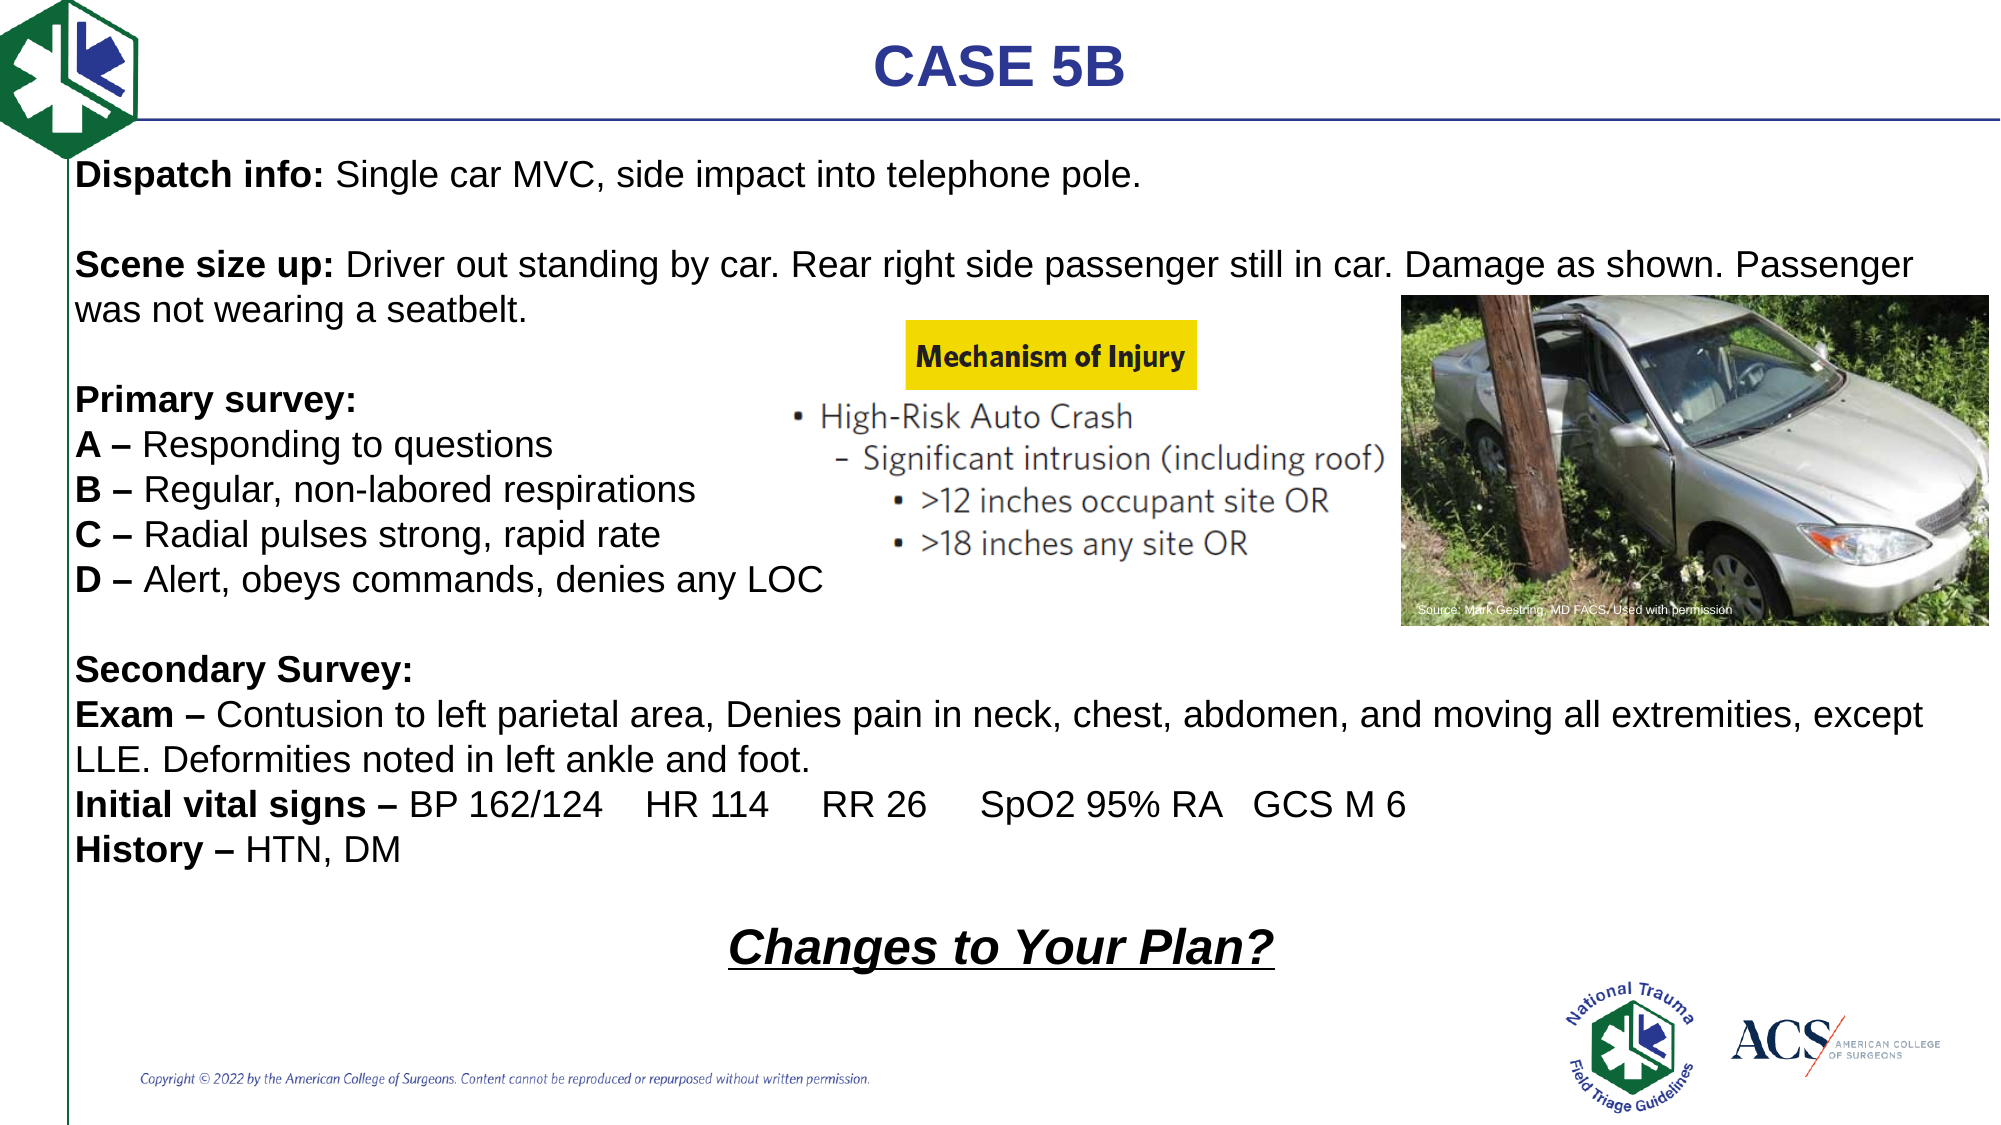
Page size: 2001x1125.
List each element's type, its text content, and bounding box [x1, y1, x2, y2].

text_box Dispatch info: Single car MVC, side impact into telephone pole. Scene size up: Driver out standing by car. Rear right side passenger still in car. Damage as shown. Passenger was not wearing a seatbelt. Primary survey: A – Responding to questions B – Regular, non-labored respirations C – Radial pulses strong, rapid rate D – Alert, obeys commands, denies any LOC Secondary Survey: Exam – Contusion to left parietal area, Denies pain in neck, chest, abdomen, and moving all extremities, except LLE. Deformities noted in left ankle and foot. Initial vital signs – BP 162/124 HR 114 RR 26 SpO2 95% RA GCS M 6 History – HTN, DM Changes to Your Plan? [59, 142, 1943, 1073]
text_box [787, 320, 1388, 563]
picture [1401, 295, 1989, 626]
list Case 5B [0, 20, 2000, 120]
